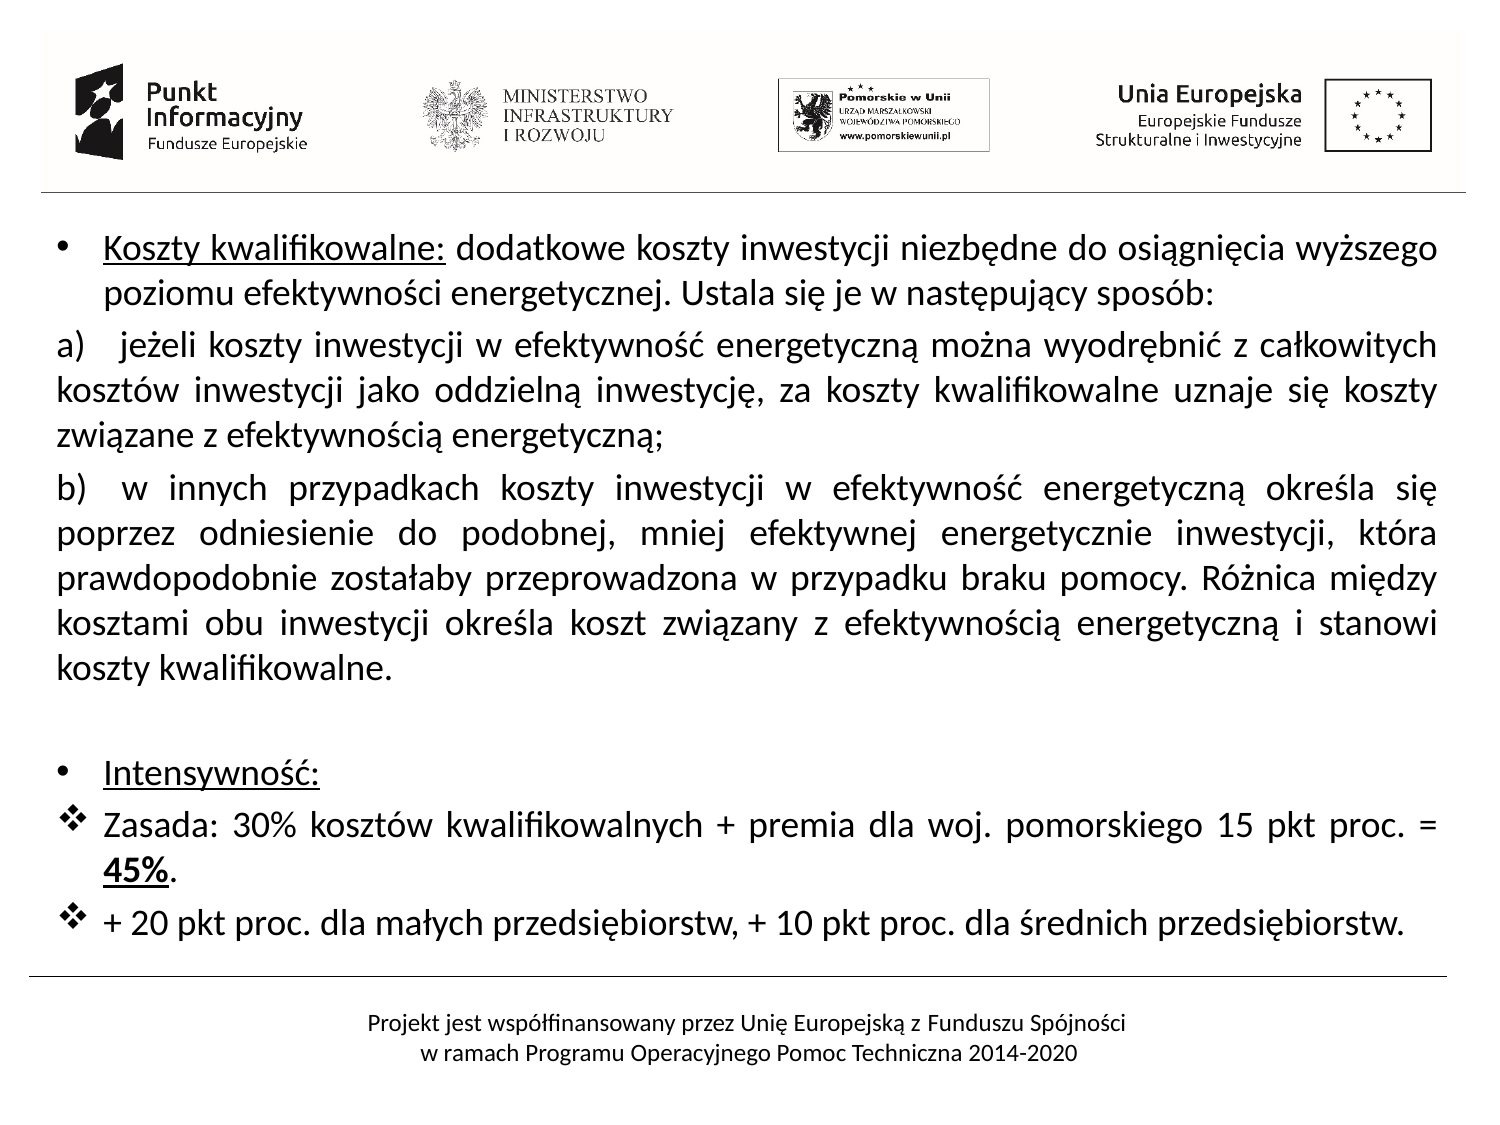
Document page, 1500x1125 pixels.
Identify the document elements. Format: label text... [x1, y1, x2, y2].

text_box Koszty kwalifikowalne: dodatkowe koszty inwestycji niezbędne do osiągnięcia wyższego poziomu efektywności energetycznej. Ustala się je w następujący sposób: a) jeżeli koszty inwestycji w efektywność energetyczną można wyodrębnić z całkowitych kosztów inwestycji jako oddzielną inwestycję, za koszty kwalifikowalne uznaje się koszty związane z efektywnością energetyczną; b) w innych przypadkach koszty inwestycji w efektywność energetyczną określa się poprzez odniesienie do podobnej, mniej efektywnej energetycznie inwestycji, która prawdopodobnie zostałaby przeprowadzona w przypadku braku pomocy. Różnica między kosztami obu inwestycji określa koszt związany z efektywnością energetyczną i stanowi koszty kwalifikowalne. Intensywność: Zasada: 30% kosztów kwalifikowalnych + premia dla woj. pomorskiego 15 pkt proc. = 45%. + 20 pkt proc. dla małych przedsiębiorstw, + 10 pkt proc. dla średnich przedsiębiorstw. [41, 215, 1454, 951]
picture [41, 30, 1466, 193]
